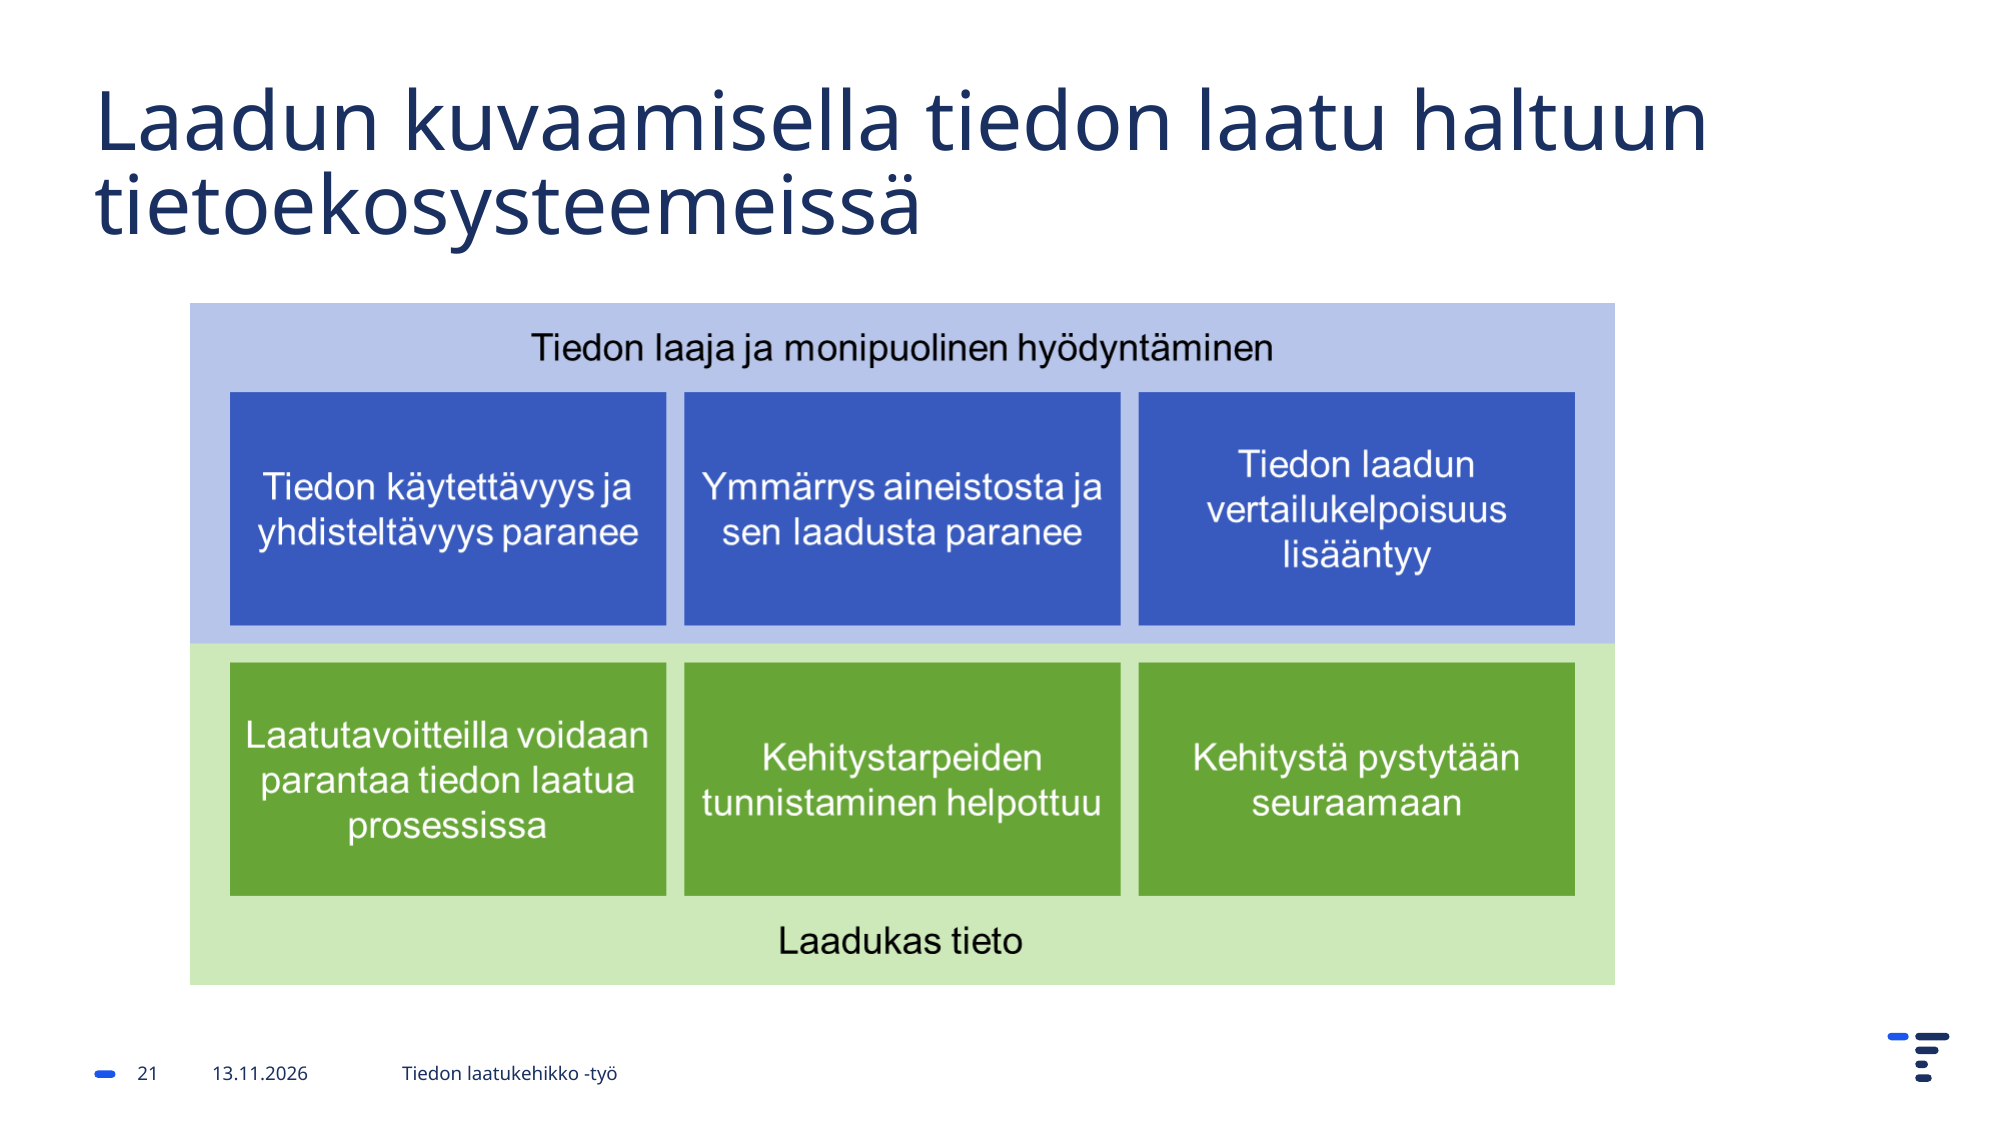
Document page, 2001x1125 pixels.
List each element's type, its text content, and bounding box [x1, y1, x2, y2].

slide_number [212, 1055, 399, 1092]
footer Tiedon laatukehikko -työ [402, 1055, 993, 1092]
slide_number 21 [137, 1055, 212, 1092]
title Laadun kuvaamisella tiedon laatu haltuun tietoekosysteemeissä [94, 83, 1907, 196]
picture [190, 303, 1615, 986]
